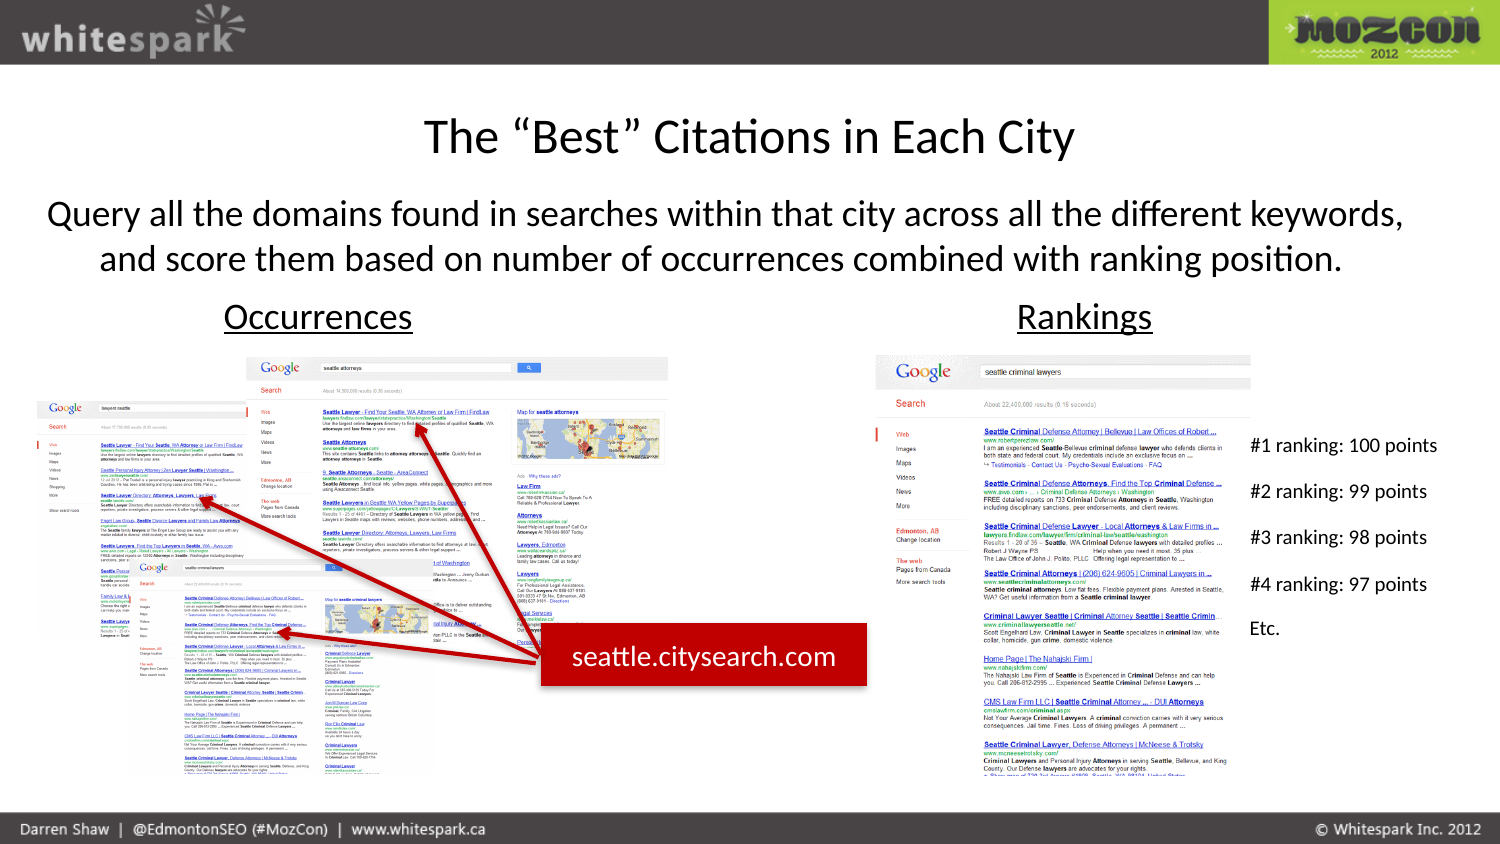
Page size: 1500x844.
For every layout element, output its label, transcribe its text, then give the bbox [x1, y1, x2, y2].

text_box #4 ranking: 97 points [1256, 562, 1443, 603]
text_box Etc. [1256, 606, 1296, 647]
text_box #1 ranking: 100 points [1256, 424, 1453, 465]
text_box #2 ranking: 99 points [1256, 470, 1443, 511]
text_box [276, 631, 536, 664]
text_box Occurrences [208, 284, 428, 345]
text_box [198, 497, 539, 658]
text_box The “Best” Citations in Each City [409, 96, 1091, 172]
text_box Query all the domains found in searches within that city across all the different keywords, and score them based on number of occurrences combined with ranking position. [32, 181, 1421, 286]
text_box seattle.citysearch.com [541, 623, 867, 686]
picture [0, 0, 1500, 844]
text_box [415, 422, 542, 501]
text_box #3 ranking: 98 points [1256, 516, 1443, 556]
text_box Rankings [1002, 284, 1168, 345]
